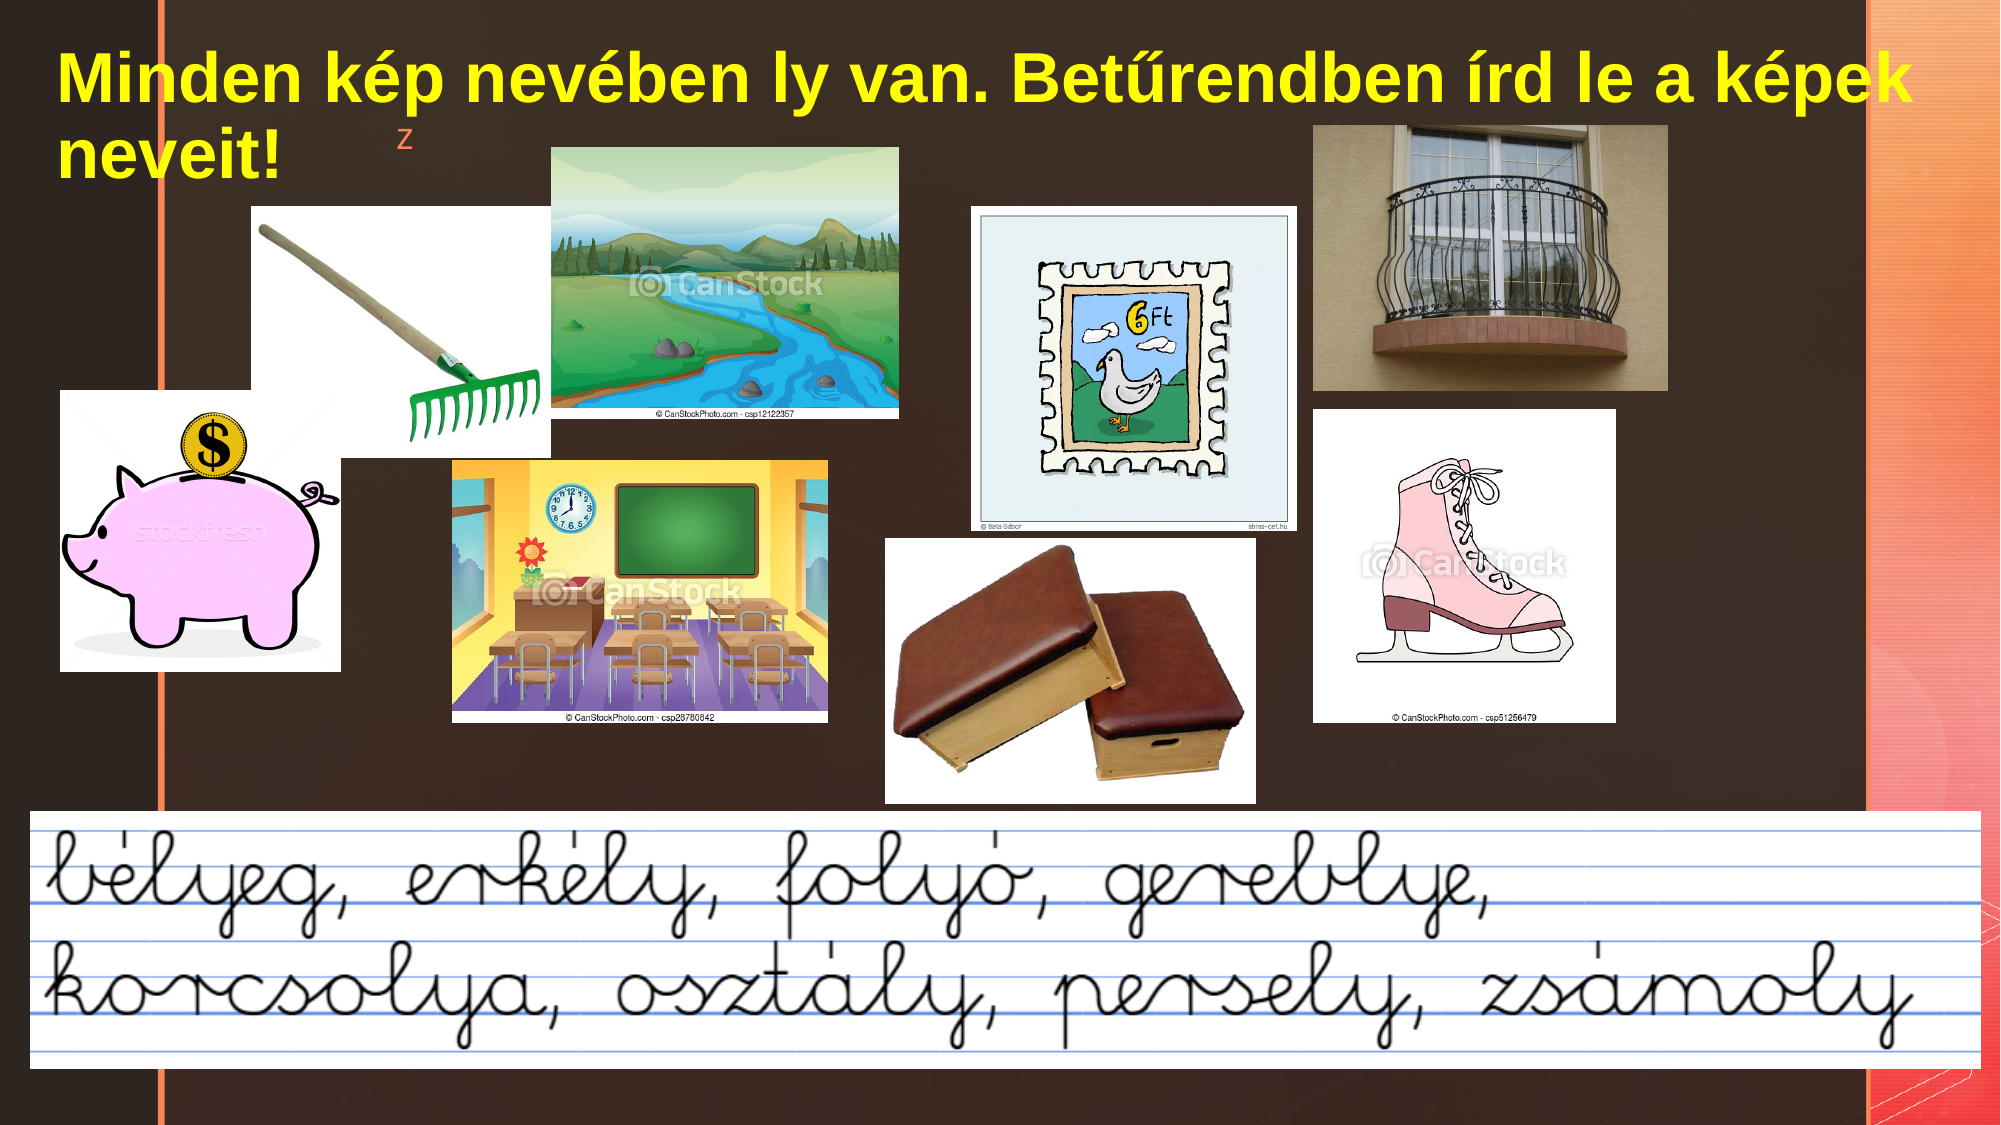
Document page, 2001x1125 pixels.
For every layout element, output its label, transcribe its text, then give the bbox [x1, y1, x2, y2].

picture [971, 206, 1297, 532]
picture [1313, 124, 1668, 391]
title Minden kép nevében ly van. Betűrendben írd le a képek neveit! [41, 33, 2000, 232]
picture [1313, 408, 1616, 723]
picture [885, 538, 1256, 805]
picture [29, 0, 2001, 1125]
picture [60, 146, 899, 723]
